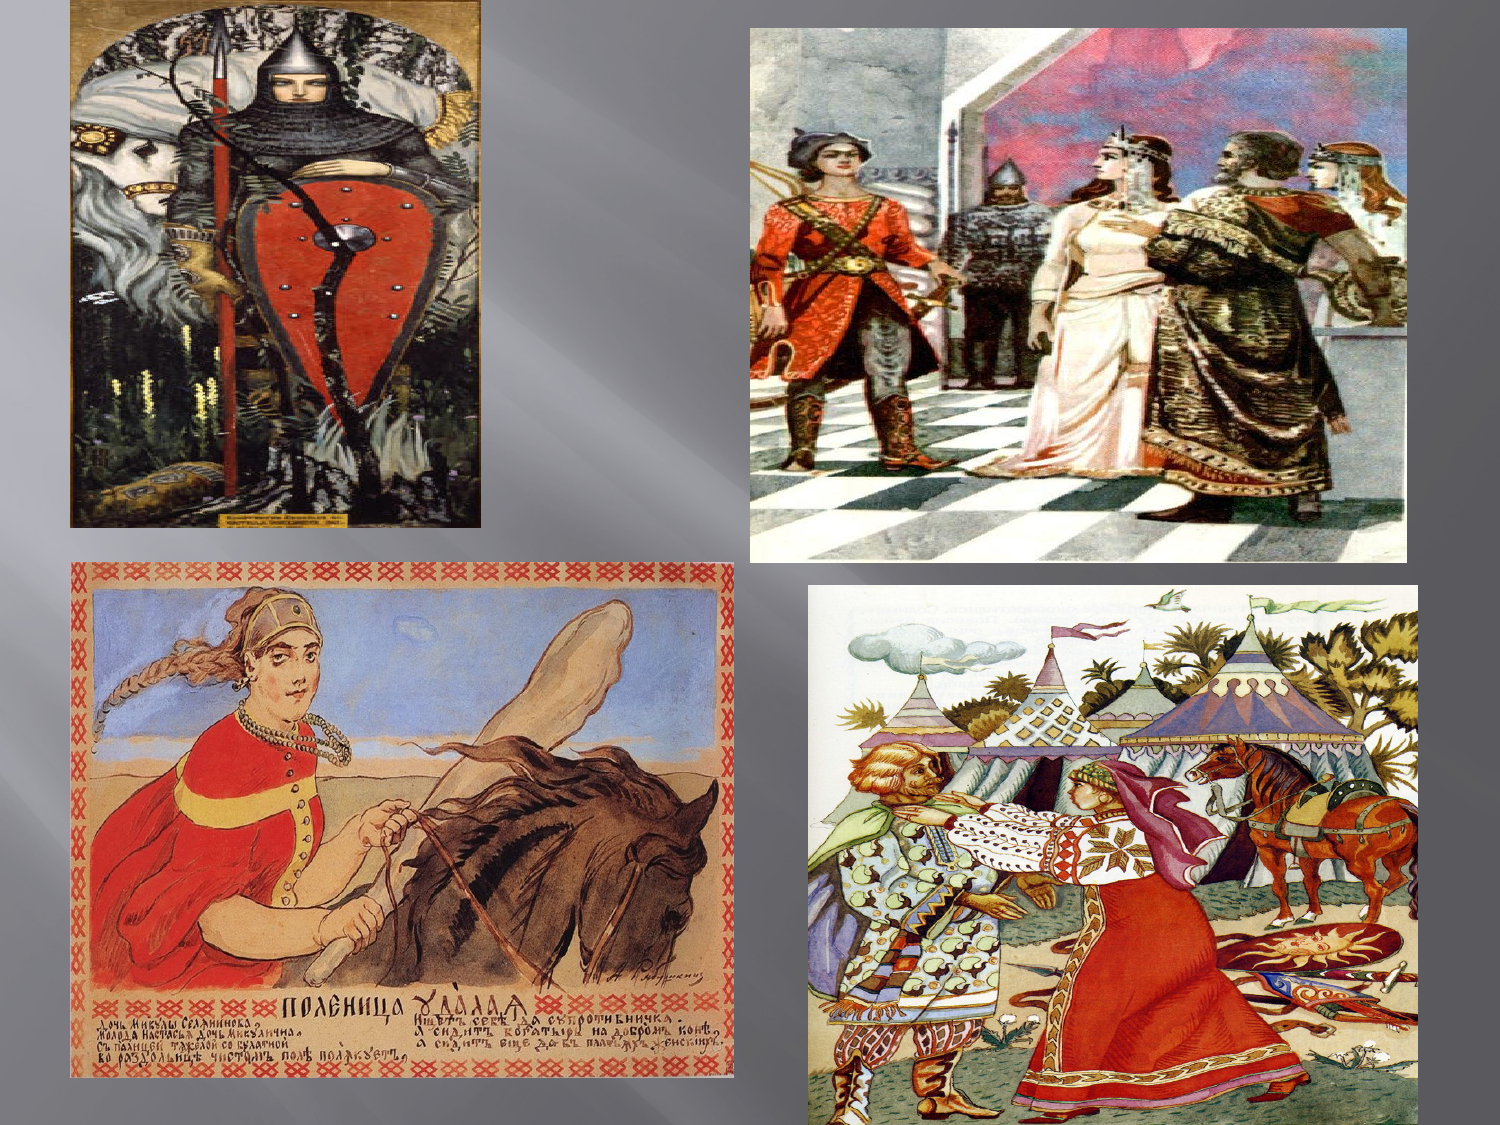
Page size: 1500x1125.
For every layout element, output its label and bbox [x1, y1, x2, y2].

list [70, 562, 734, 1079]
picture [749, 28, 1407, 563]
list [808, 605, 1419, 1125]
picture [70, 0, 481, 528]
